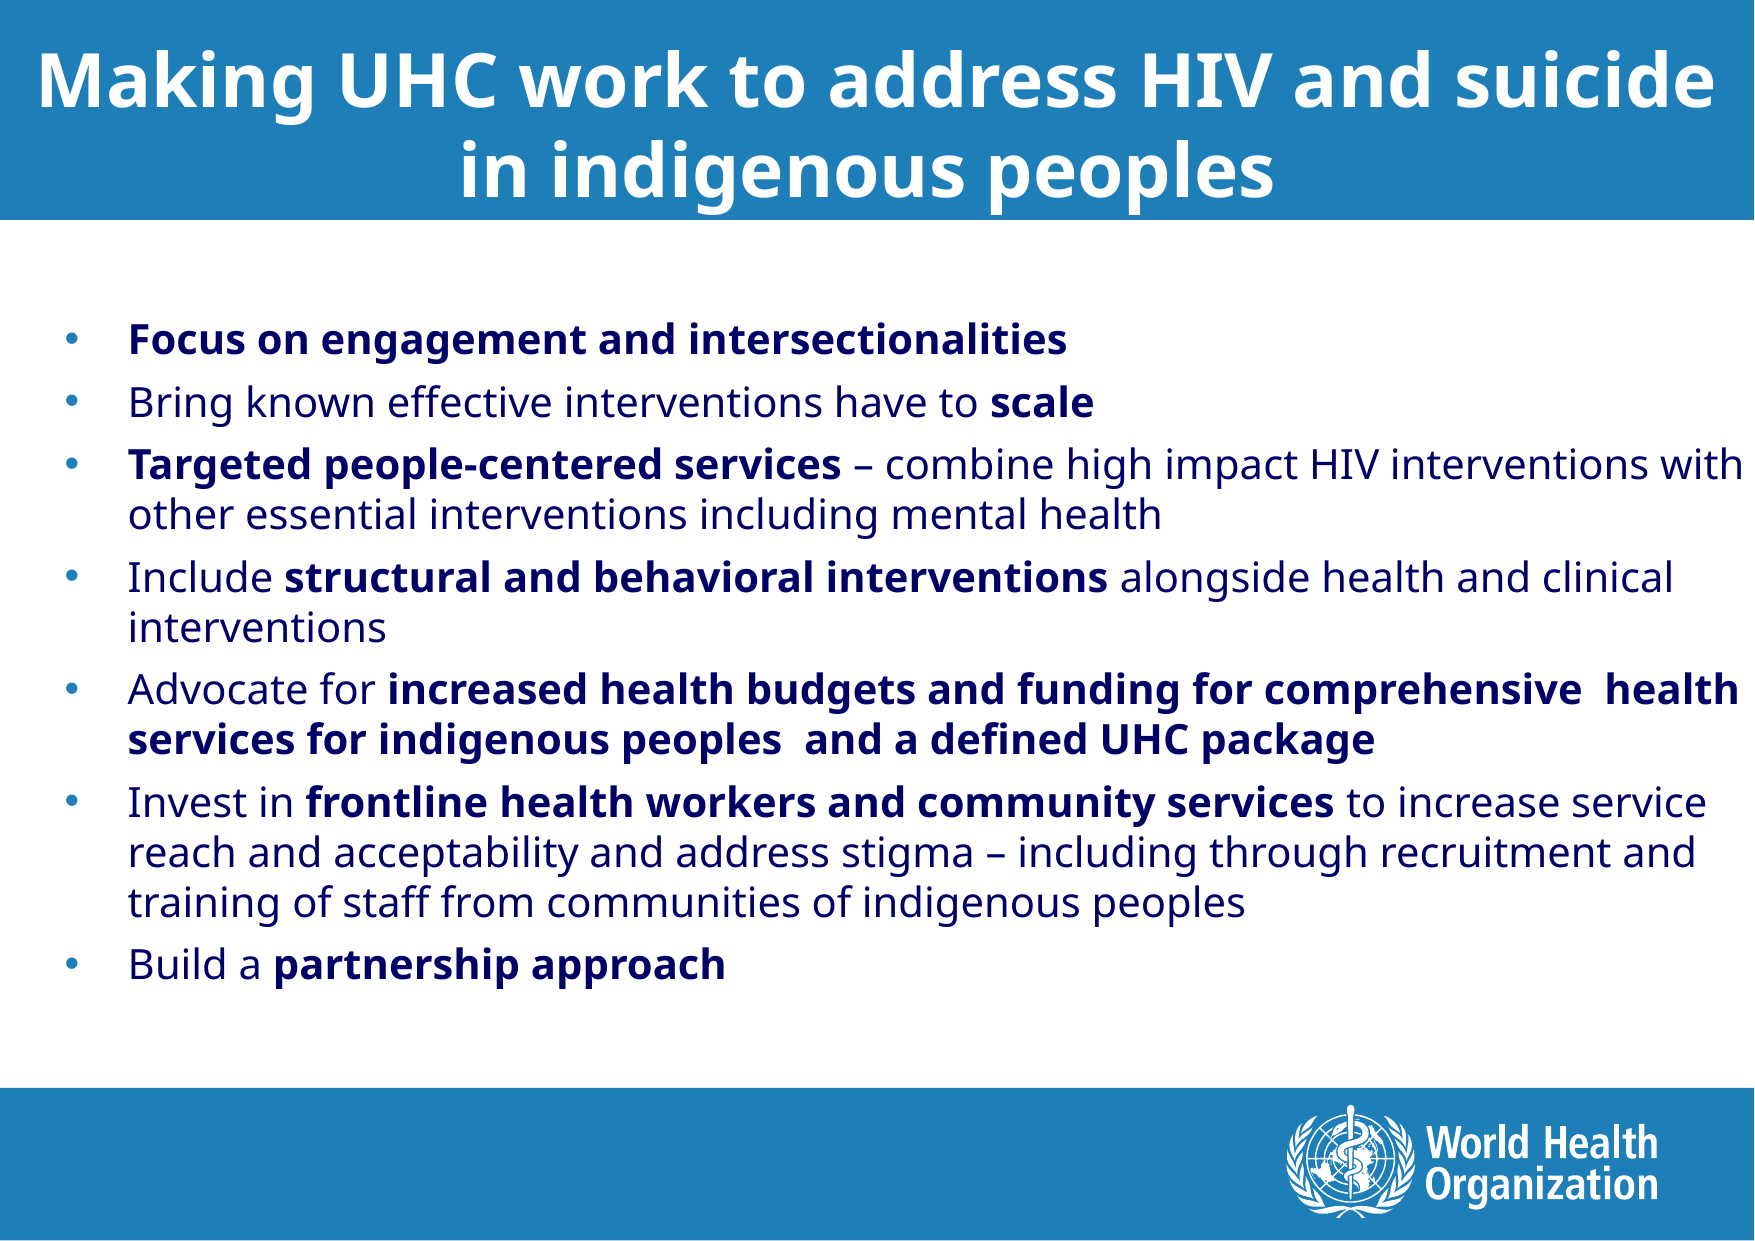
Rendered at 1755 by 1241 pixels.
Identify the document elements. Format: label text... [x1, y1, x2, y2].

list Focus on engagement and intersectionalities Bring known effective interventions have to scale Targeted people-centered services – combine high impact HIV interventions with other essential interventions including mental health Include structural and behavioral interventions alongside health and clinical interventions Advocate for increased health budgets and funding for comprehensive health services for indigenous peoples and a defined UHC package Invest in frontline health workers and community services to increase service reach and acceptability and address stigma – including through recruitment and training of staff from communities of indigenous peoples Build a partnership approach [61, 272, 1755, 1164]
text_box Making UHC work to address HIV and suicide in indigenous peoples [0, 0, 1755, 220]
